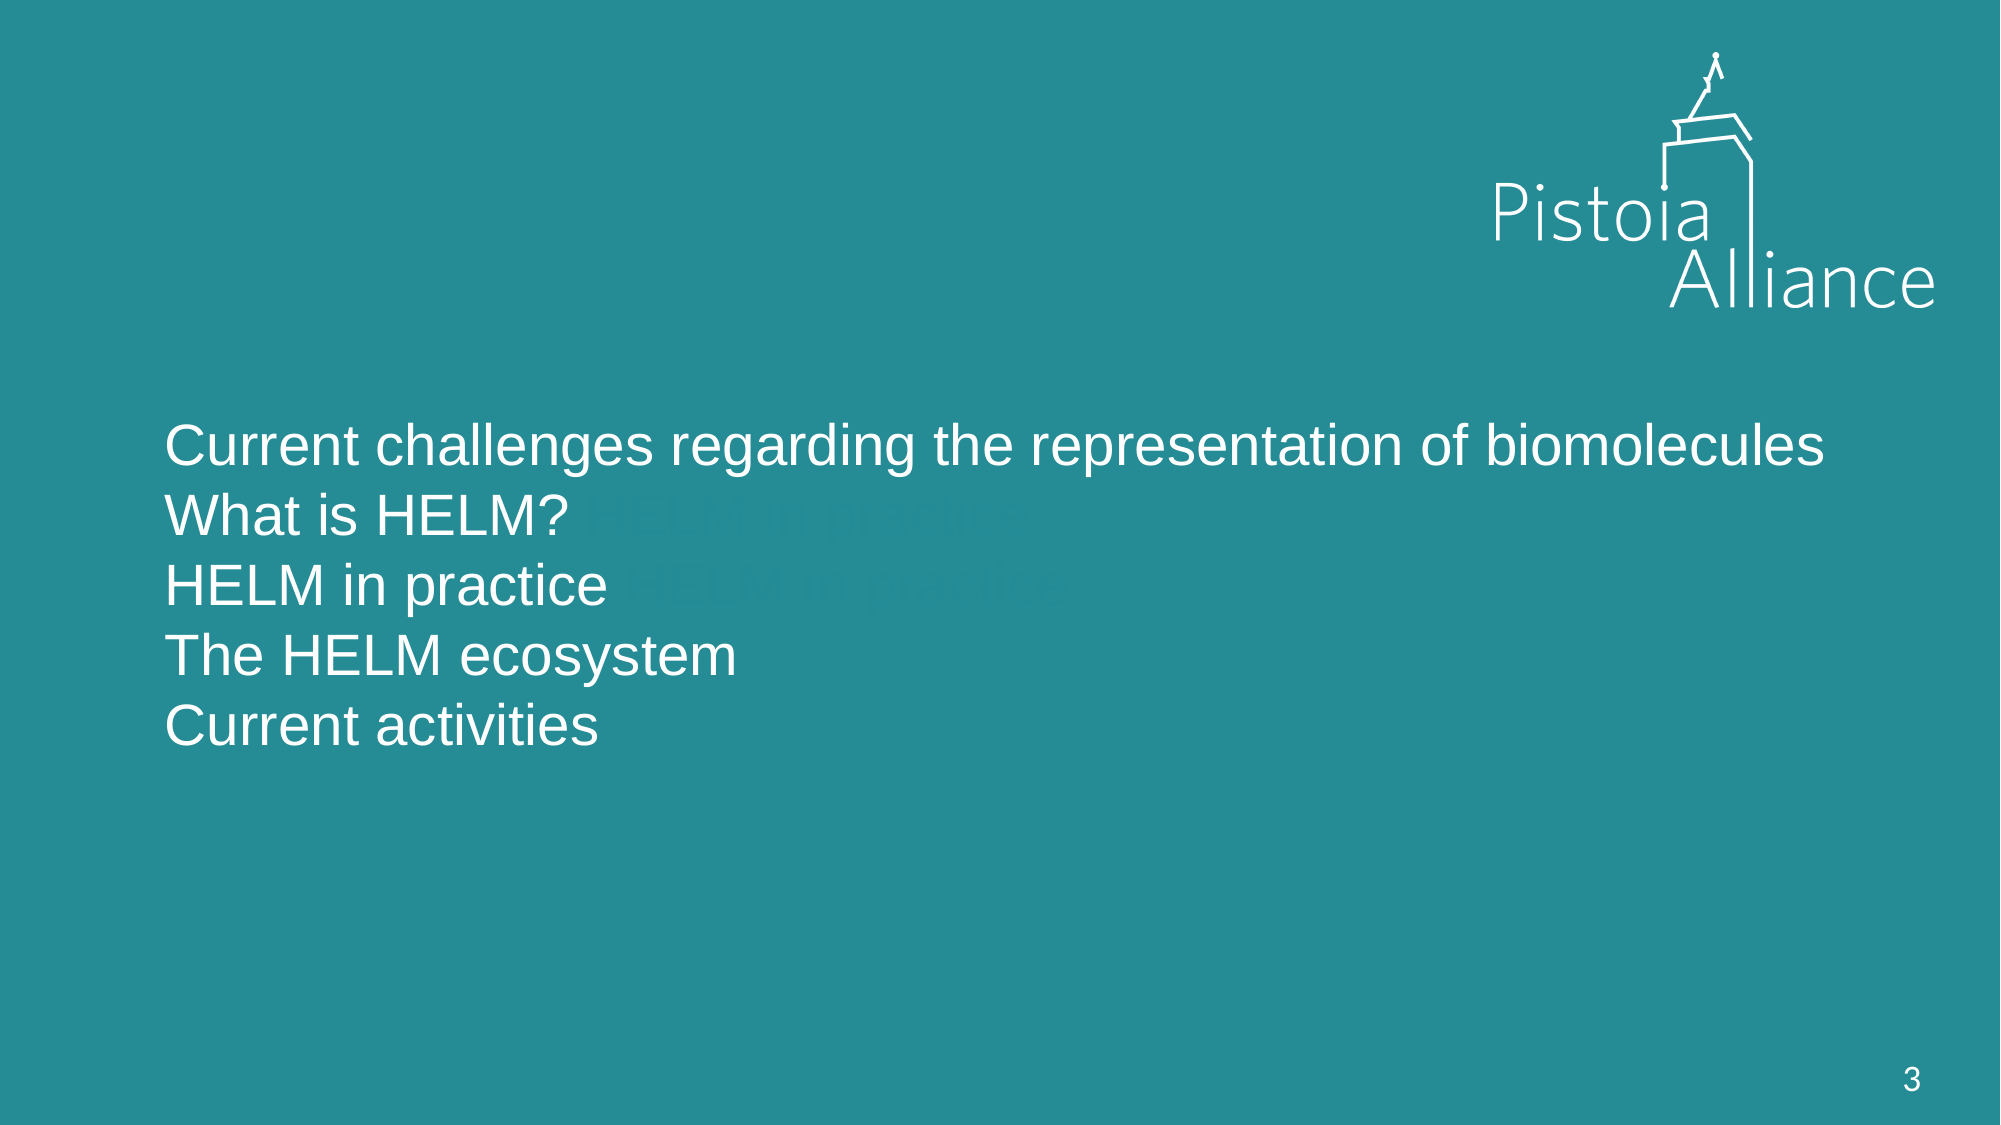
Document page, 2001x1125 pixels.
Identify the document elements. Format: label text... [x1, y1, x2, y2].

picture [1496, 52, 1934, 308]
slide_number 3 [1887, 1046, 2000, 1103]
title Current challenges regarding the representation of biomolecules What is HELM? HELM in practice HELM in practice HELM in practice The HELM ecosystem Current activities [150, 399, 1900, 769]
